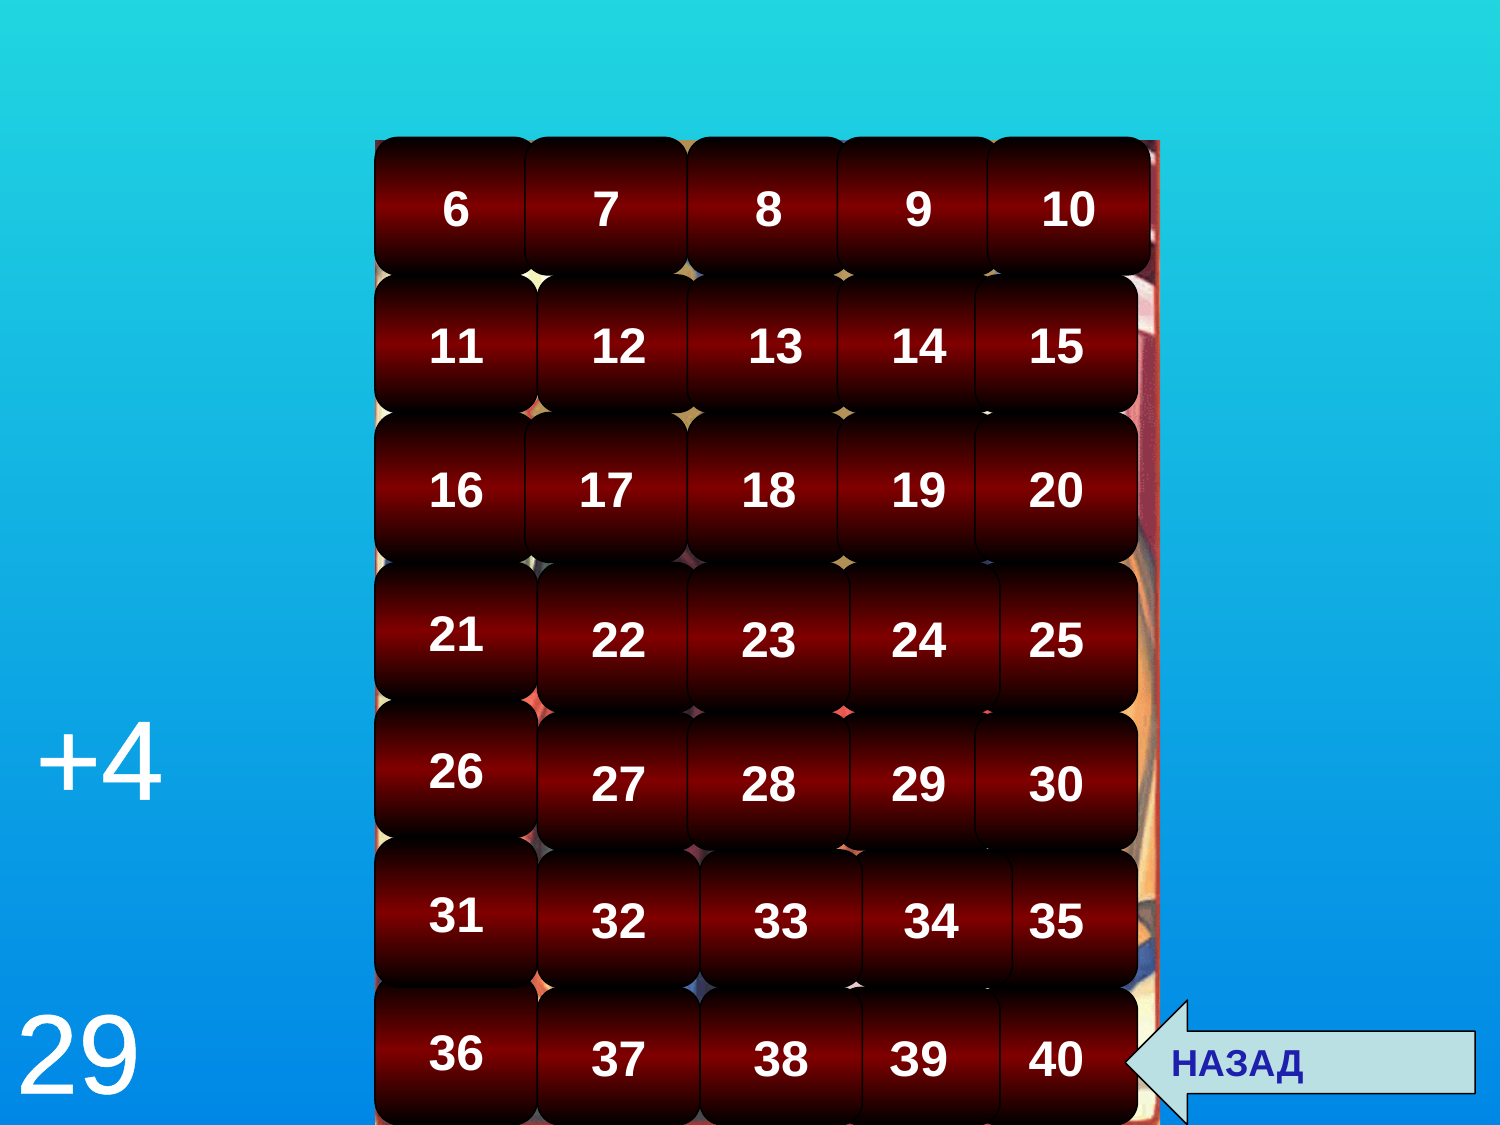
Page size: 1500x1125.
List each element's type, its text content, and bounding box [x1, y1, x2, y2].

picture [0, 140, 1500, 1125]
text_box +4 [0, 679, 200, 830]
picture [369, 891, 373, 902]
text_box НАЗАД [1165, 999, 1476, 1125]
text_box 29 [0, 973, 156, 1124]
